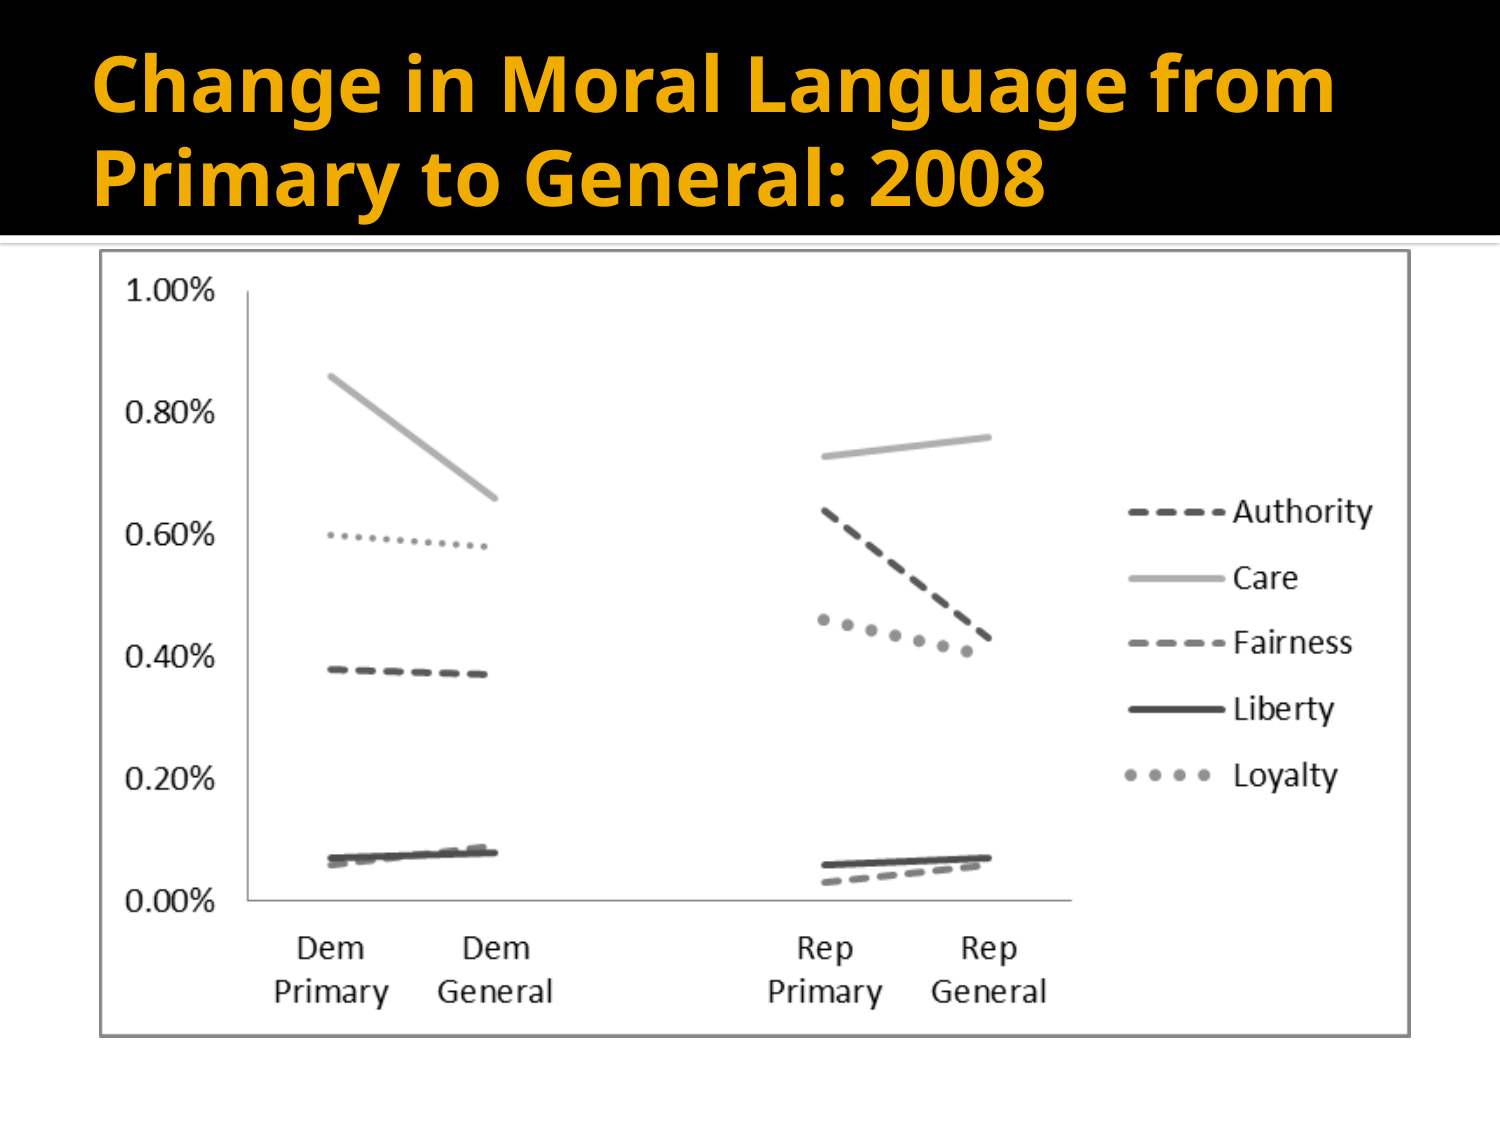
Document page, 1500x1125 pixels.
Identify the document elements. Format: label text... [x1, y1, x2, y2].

picture [99, 249, 1411, 1038]
title Change in Moral Language from Primary to General: 2008 [75, 25, 1425, 231]
